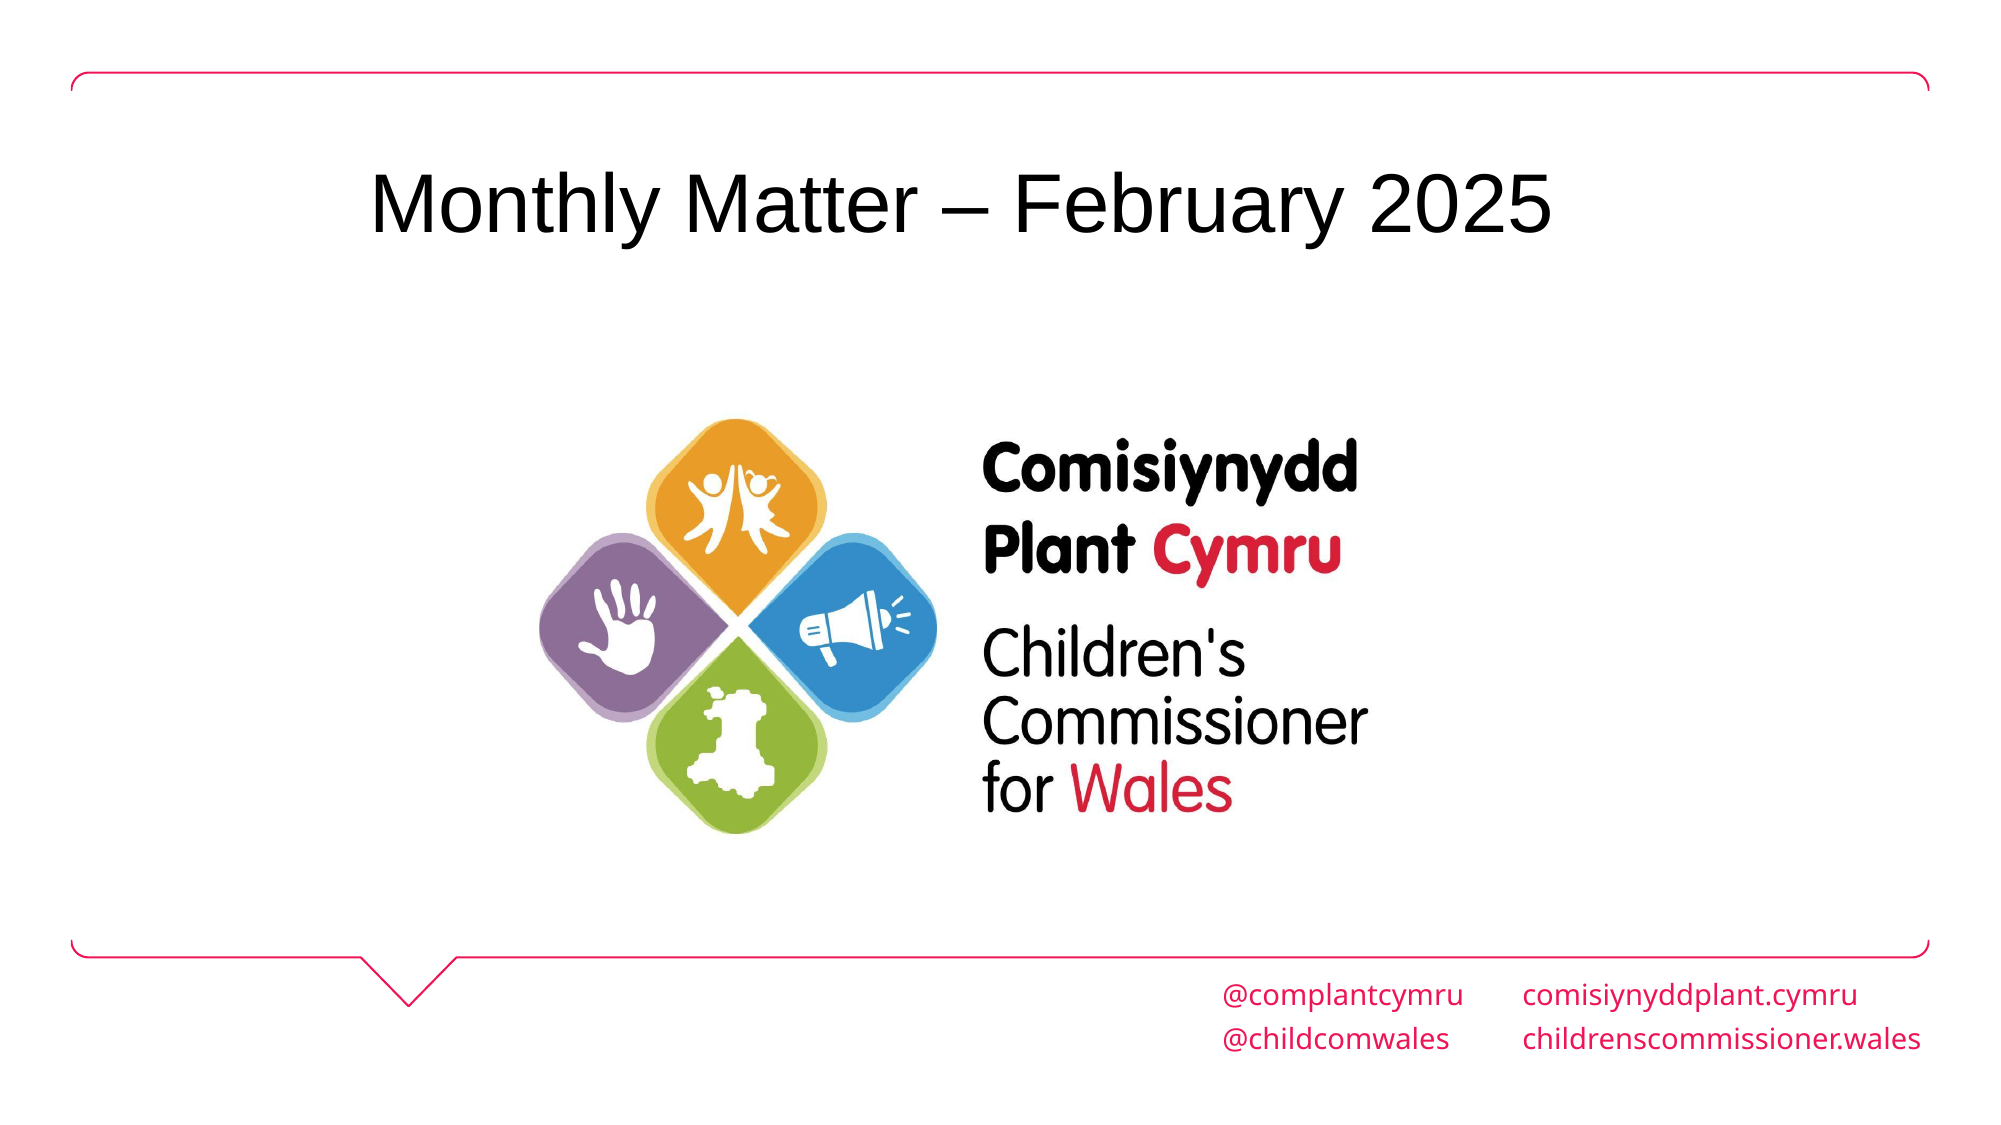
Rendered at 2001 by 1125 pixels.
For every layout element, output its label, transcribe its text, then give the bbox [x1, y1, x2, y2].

title Monthly Matter – February 2025 [338, 128, 1585, 266]
picture [415, 313, 1508, 943]
